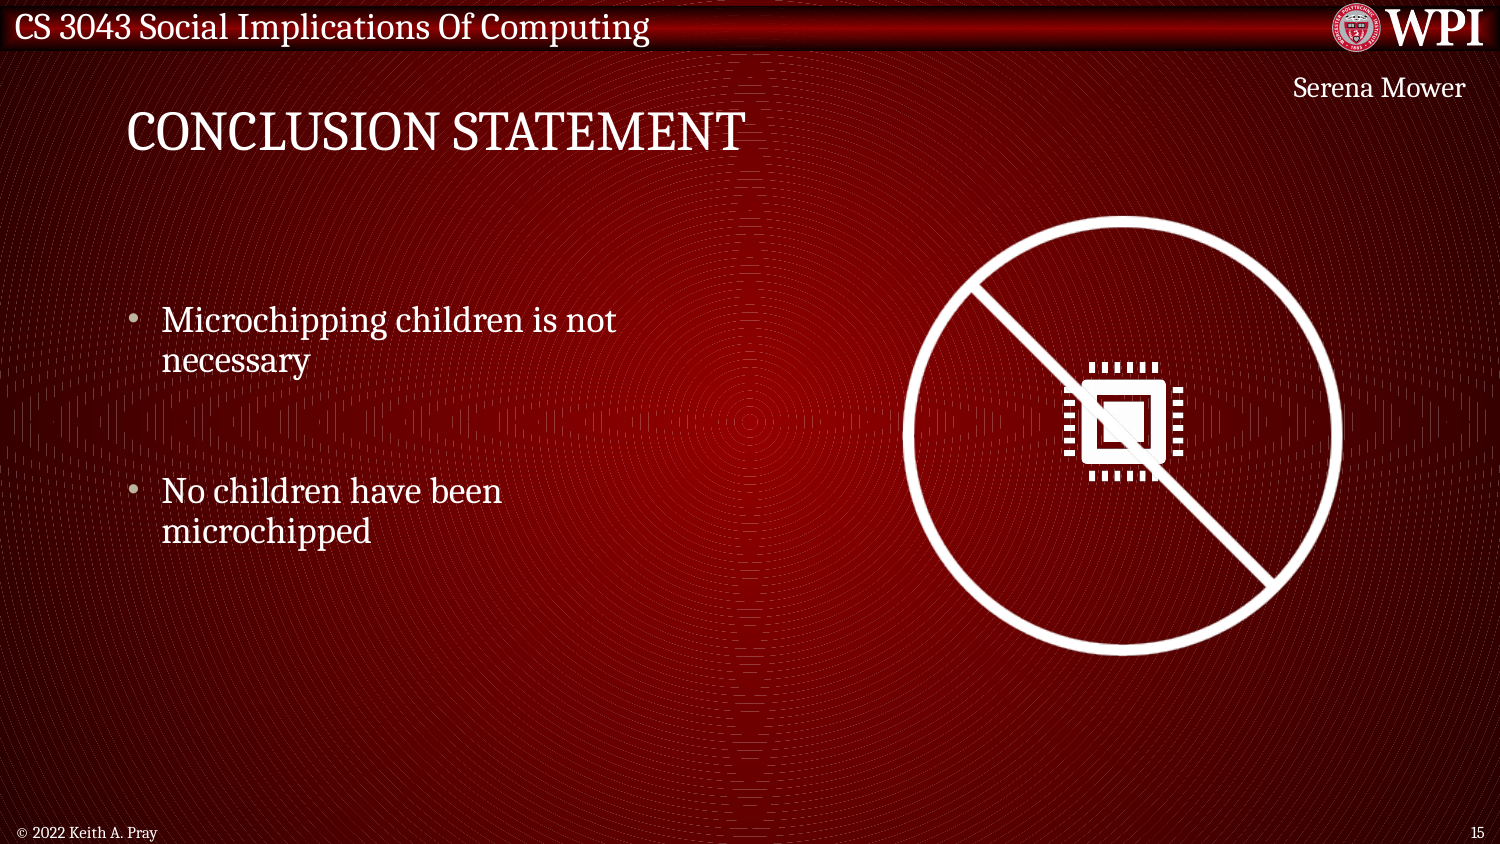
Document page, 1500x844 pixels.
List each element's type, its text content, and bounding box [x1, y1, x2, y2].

slide_number 15 [1397, 819, 1500, 844]
picture [845, 157, 1402, 714]
text_box Serena Mower [1123, 61, 1481, 111]
picture [1332, 3, 1483, 52]
list Microchipping children is not necessary No children have been microchipped [112, 292, 725, 608]
title Conclusion statement [112, 59, 1388, 210]
footer © 2022 Keith A. Pray [0, 819, 913, 844]
